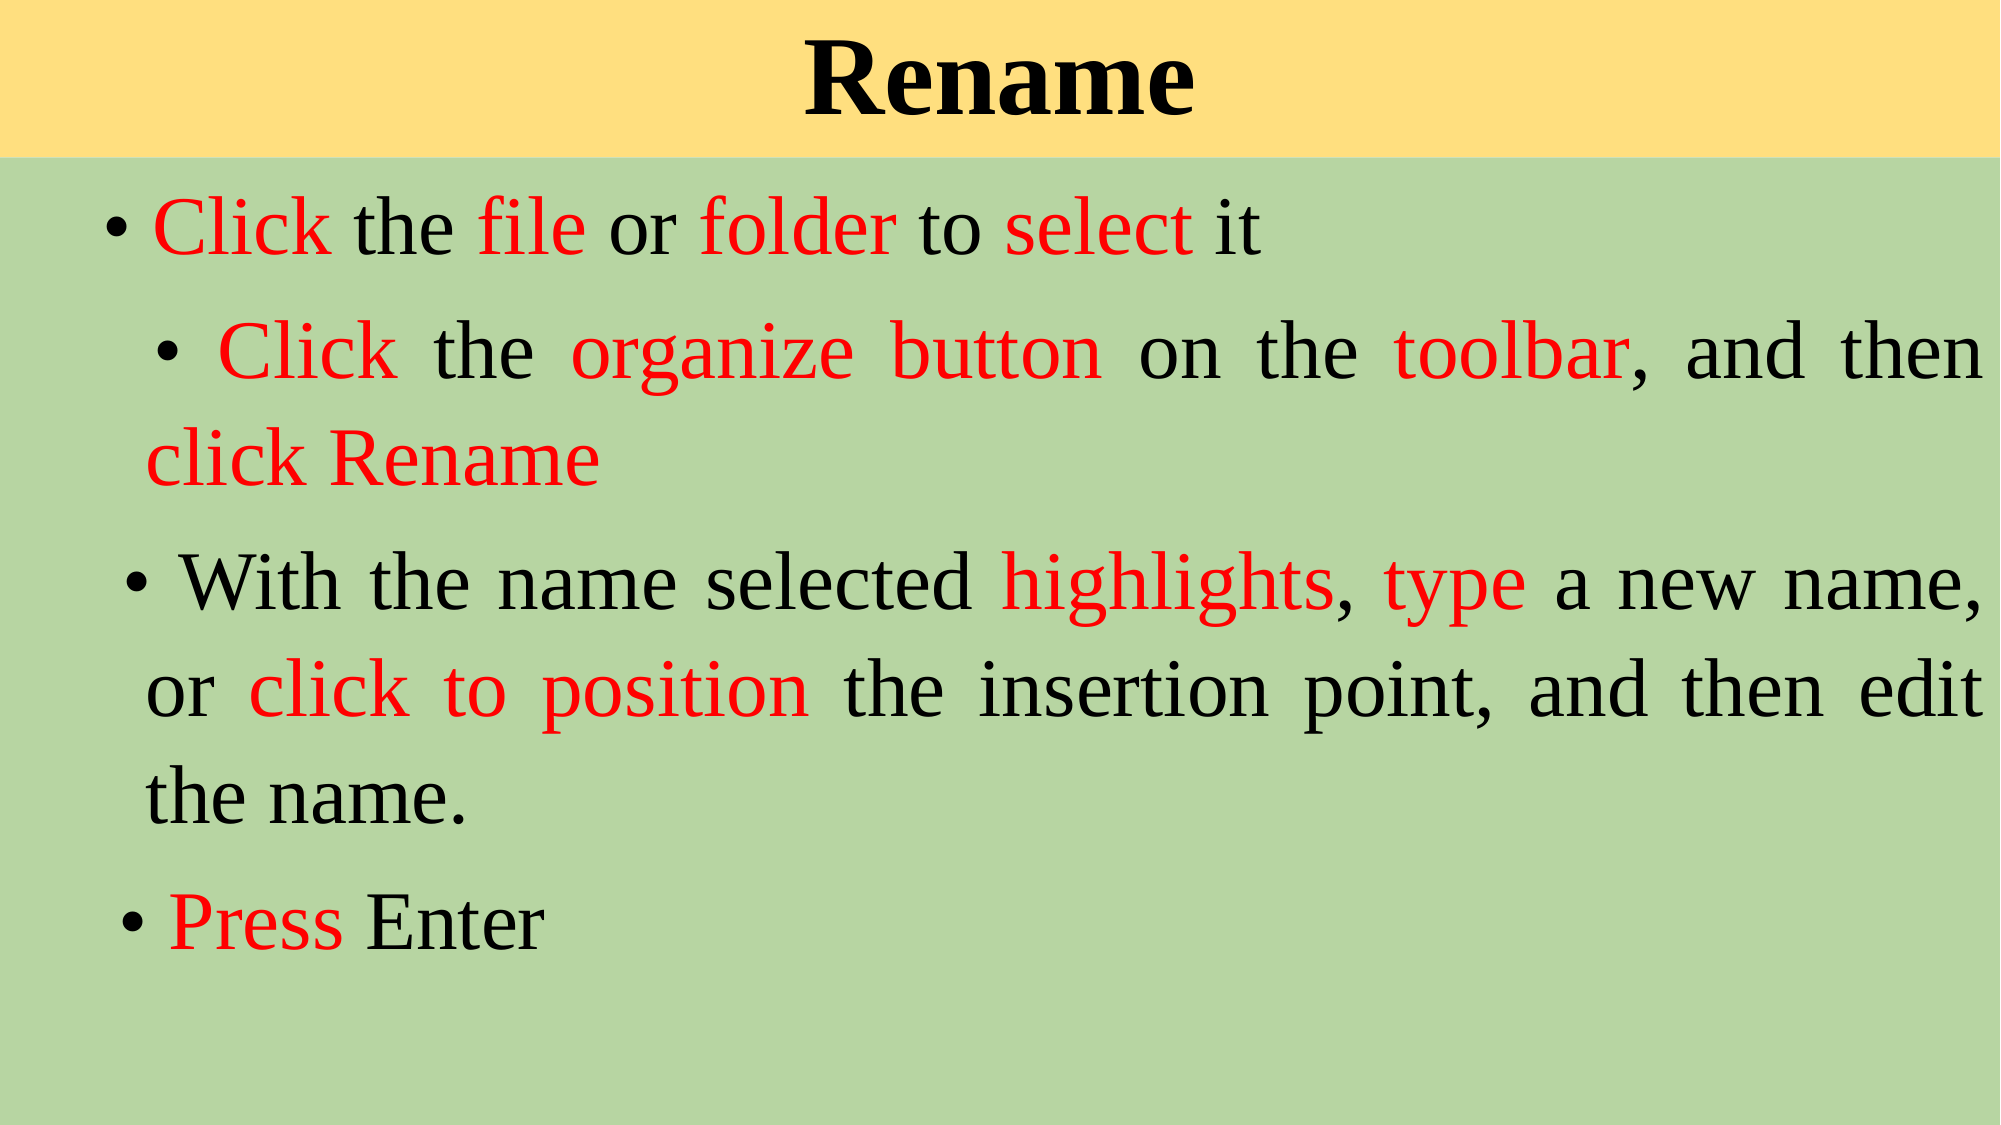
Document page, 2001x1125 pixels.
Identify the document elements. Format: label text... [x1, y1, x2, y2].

list • Click the file or folder to select it • Click the organize button on the toolbar, and then click Rename • With the name selected highlights, type a new name, or click to position the insertion point, and then edit the name. • Press Enter [0, 157, 2000, 1125]
title Rename [0, 0, 2000, 157]
